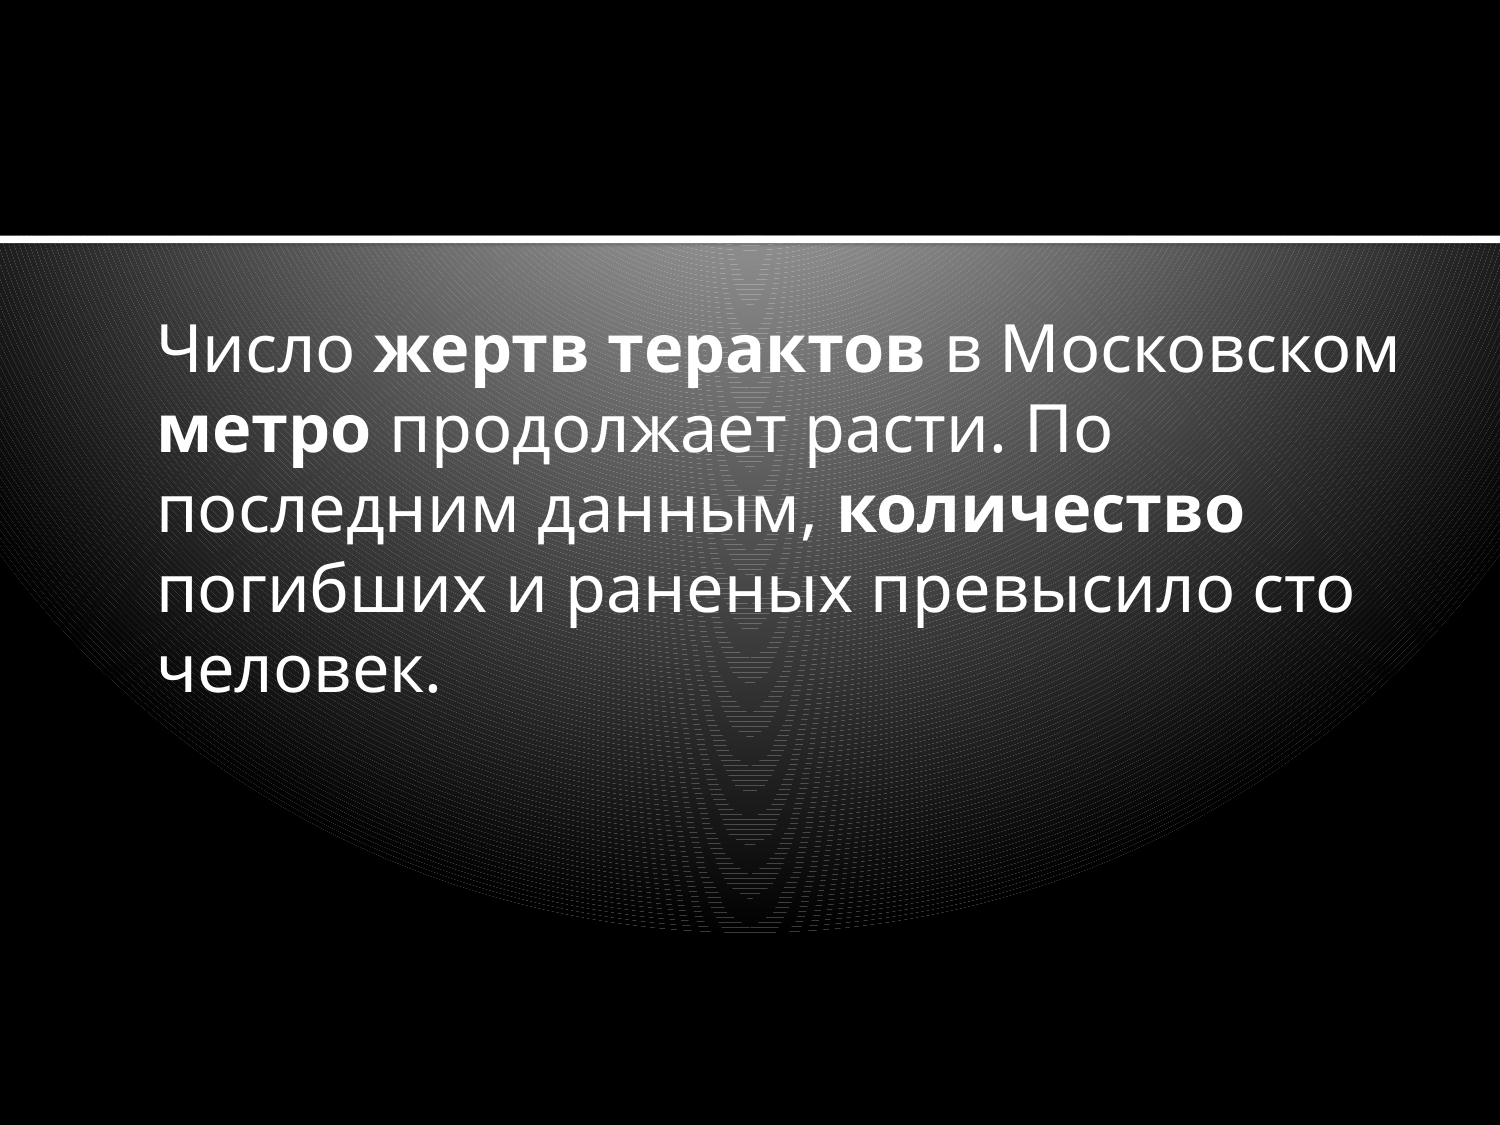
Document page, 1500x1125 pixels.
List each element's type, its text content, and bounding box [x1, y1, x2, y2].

list Число жертв терактов в Московском метро продолжает расти. По последним данным, количество погибших и раненых превысило сто человек. [75, 291, 1425, 1050]
